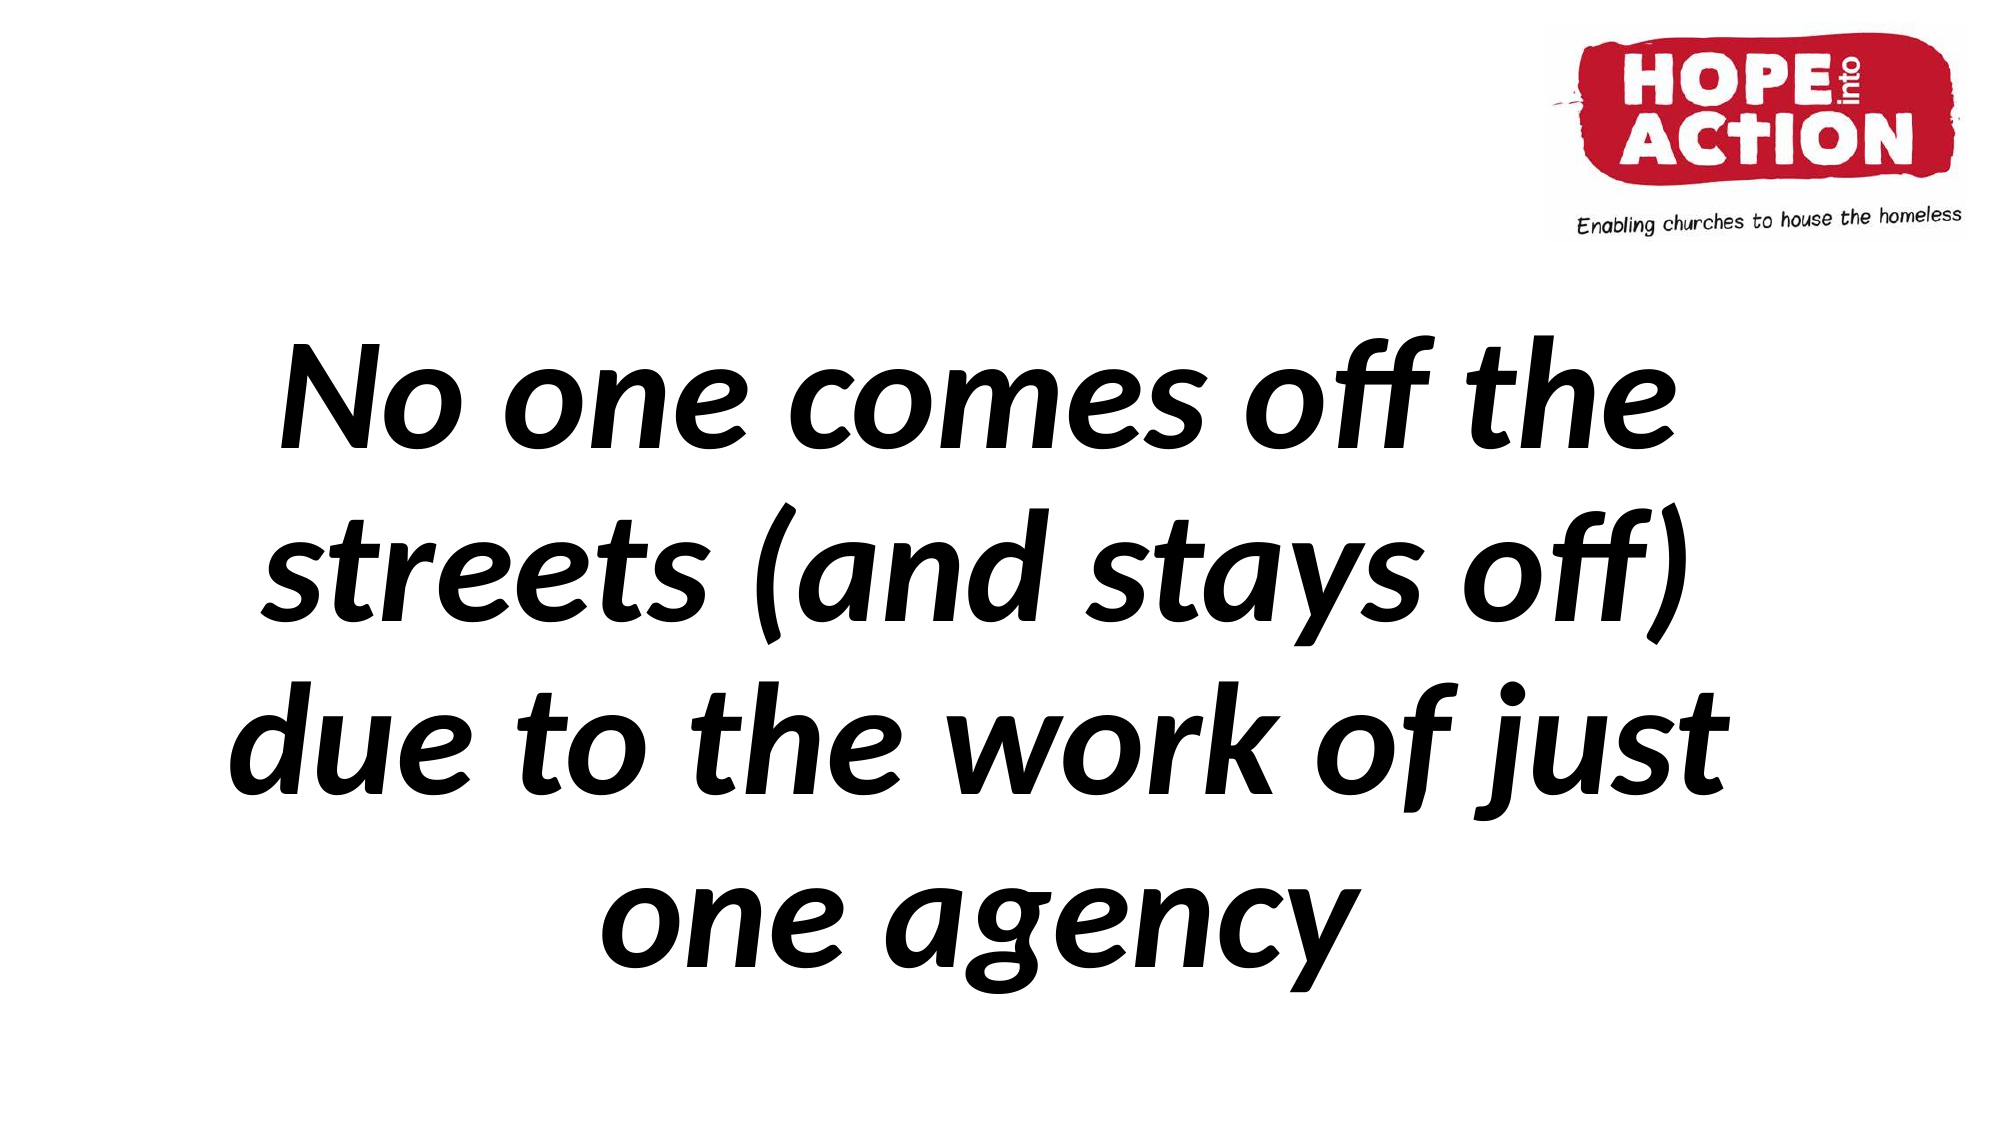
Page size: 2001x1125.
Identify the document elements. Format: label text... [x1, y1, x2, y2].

list No one comes off the streets (and stays off) due to the work of just one agency [116, 302, 1842, 1017]
